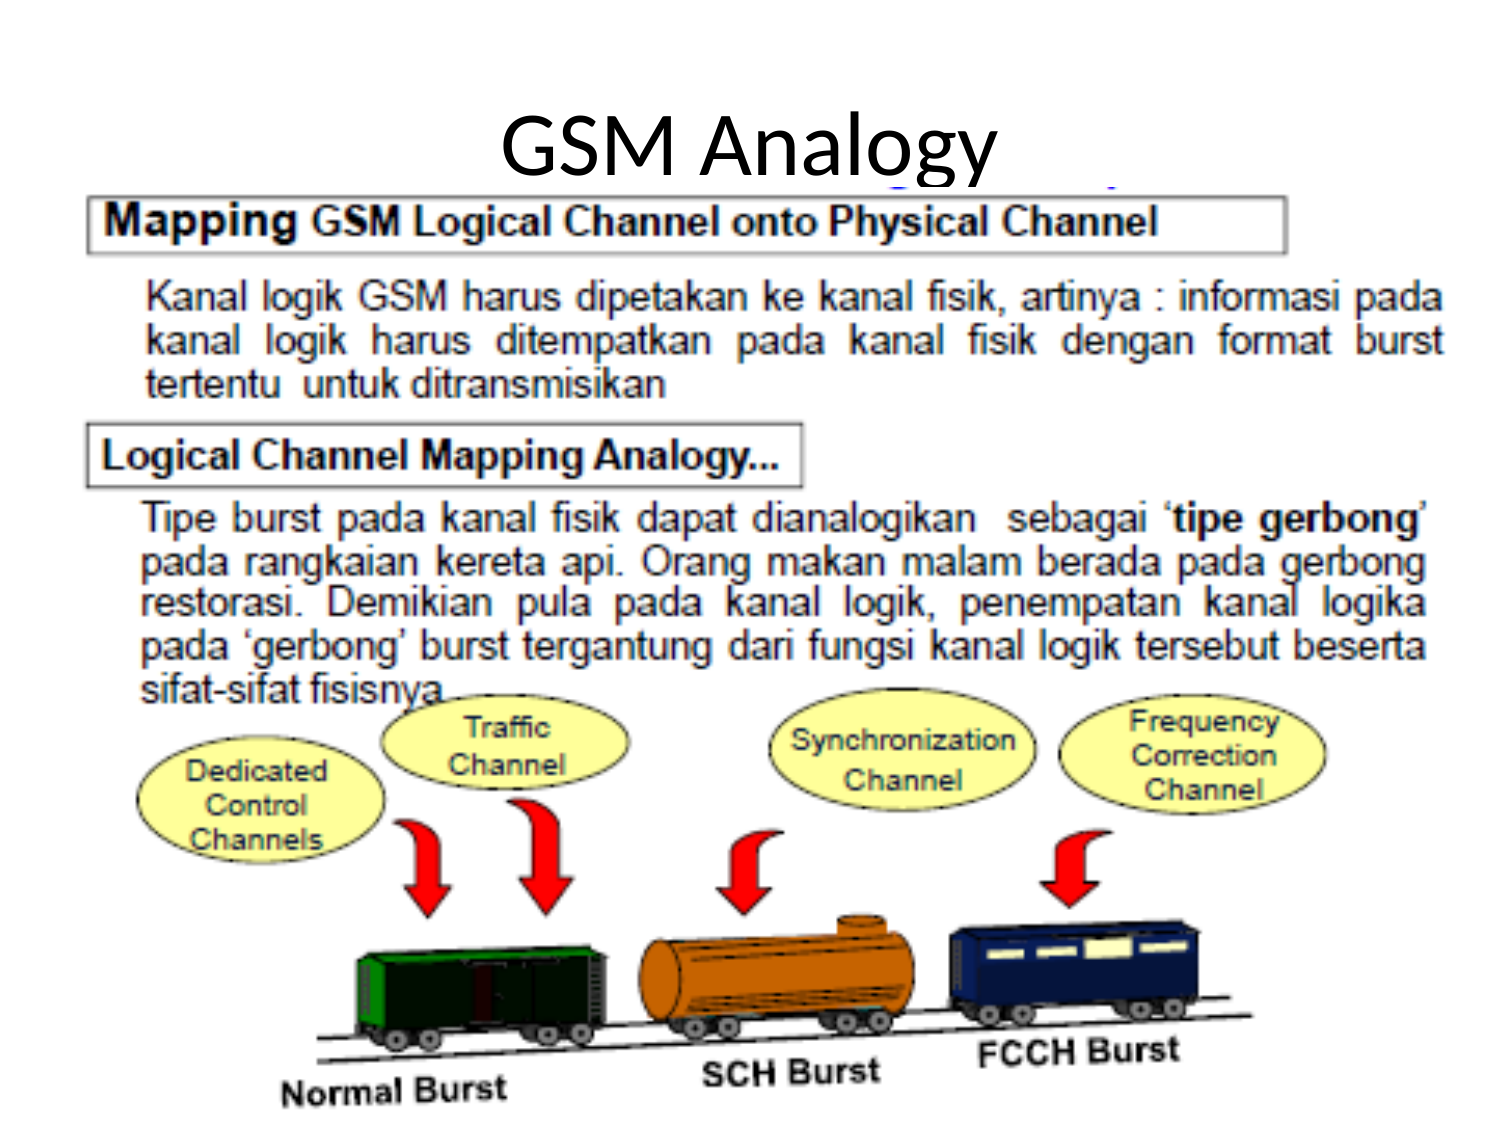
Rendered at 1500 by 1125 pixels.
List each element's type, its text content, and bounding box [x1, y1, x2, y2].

picture [74, 187, 1459, 1125]
title GSM Analogy [75, 45, 1425, 185]
